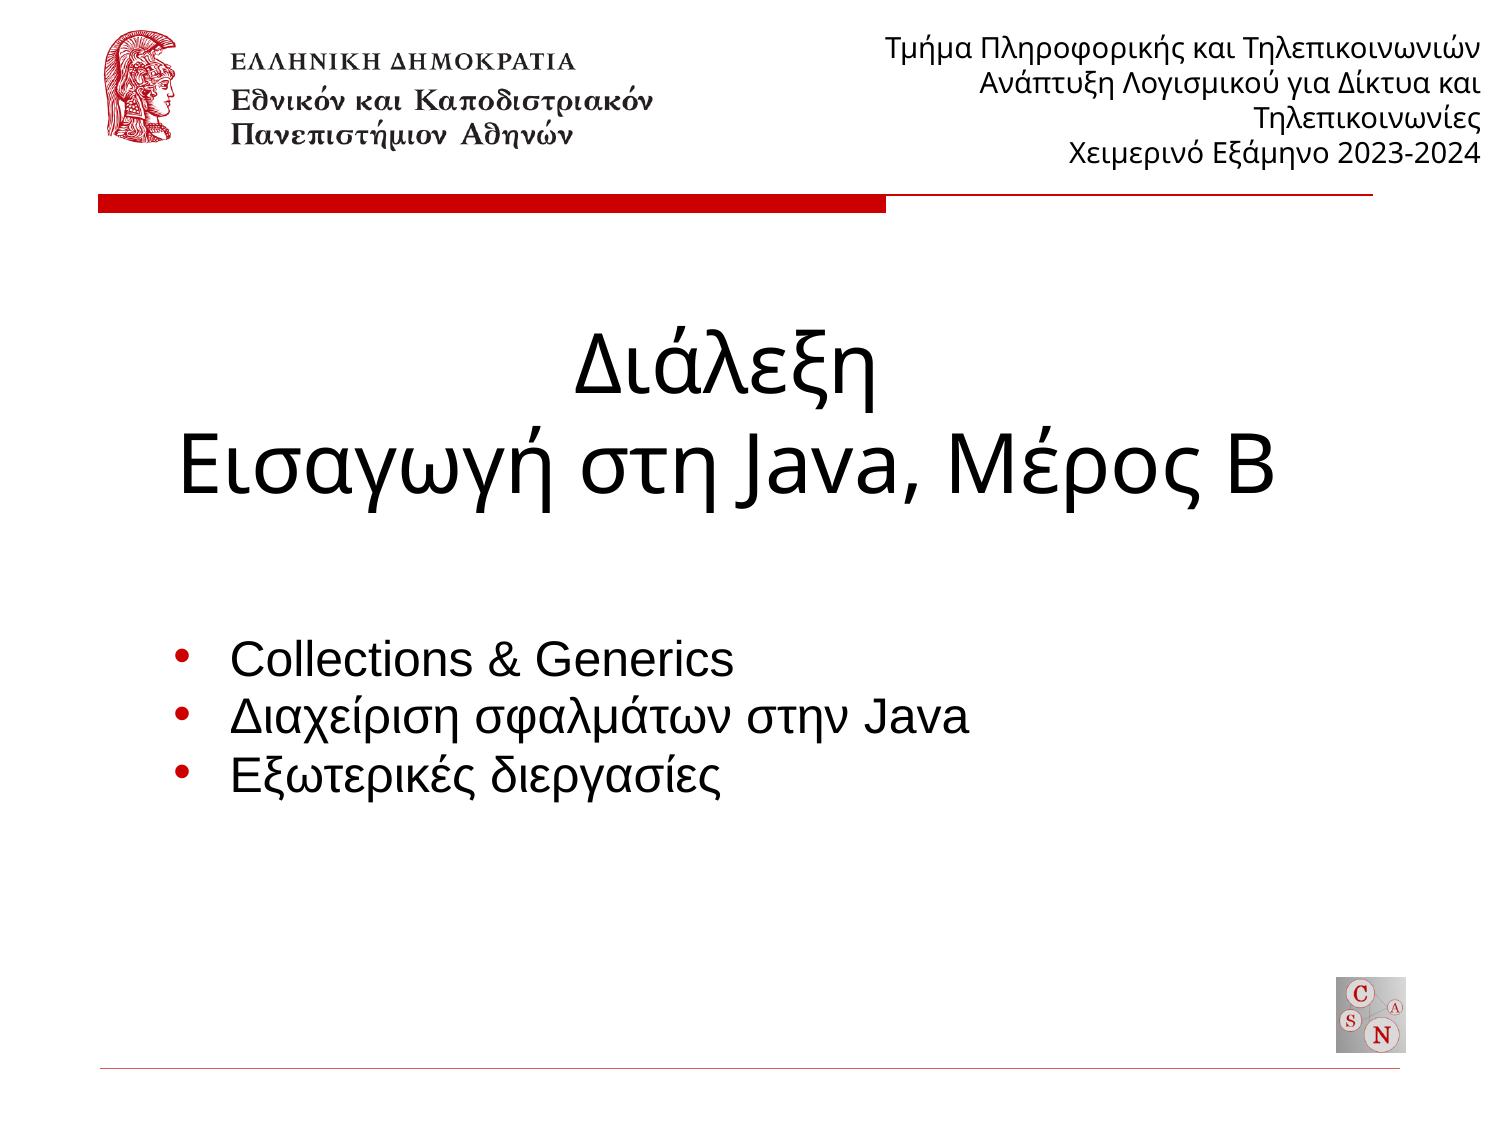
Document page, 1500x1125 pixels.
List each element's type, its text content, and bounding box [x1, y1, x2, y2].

picture [87, 22, 676, 163]
subtitle [237, 524, 1388, 863]
title Διάλεξη Εισαγωγή στη Java, Μέρος B [100, 292, 1376, 519]
picture [1335, 977, 1406, 1053]
text_box Collections & Generics Διαχείριση σφαλμάτων στην Java Εξωτερικές διεργασίες [158, 560, 1309, 1023]
text_box Τμήμα Πληροφορικής και Τηλεπικοινωνιών Ανάπτυξη Λογισμικού για Δίκτυα και Τηλεπικοινωνίες Χειμερινό Εξάμηνο 2023-2024 [778, 22, 1496, 173]
